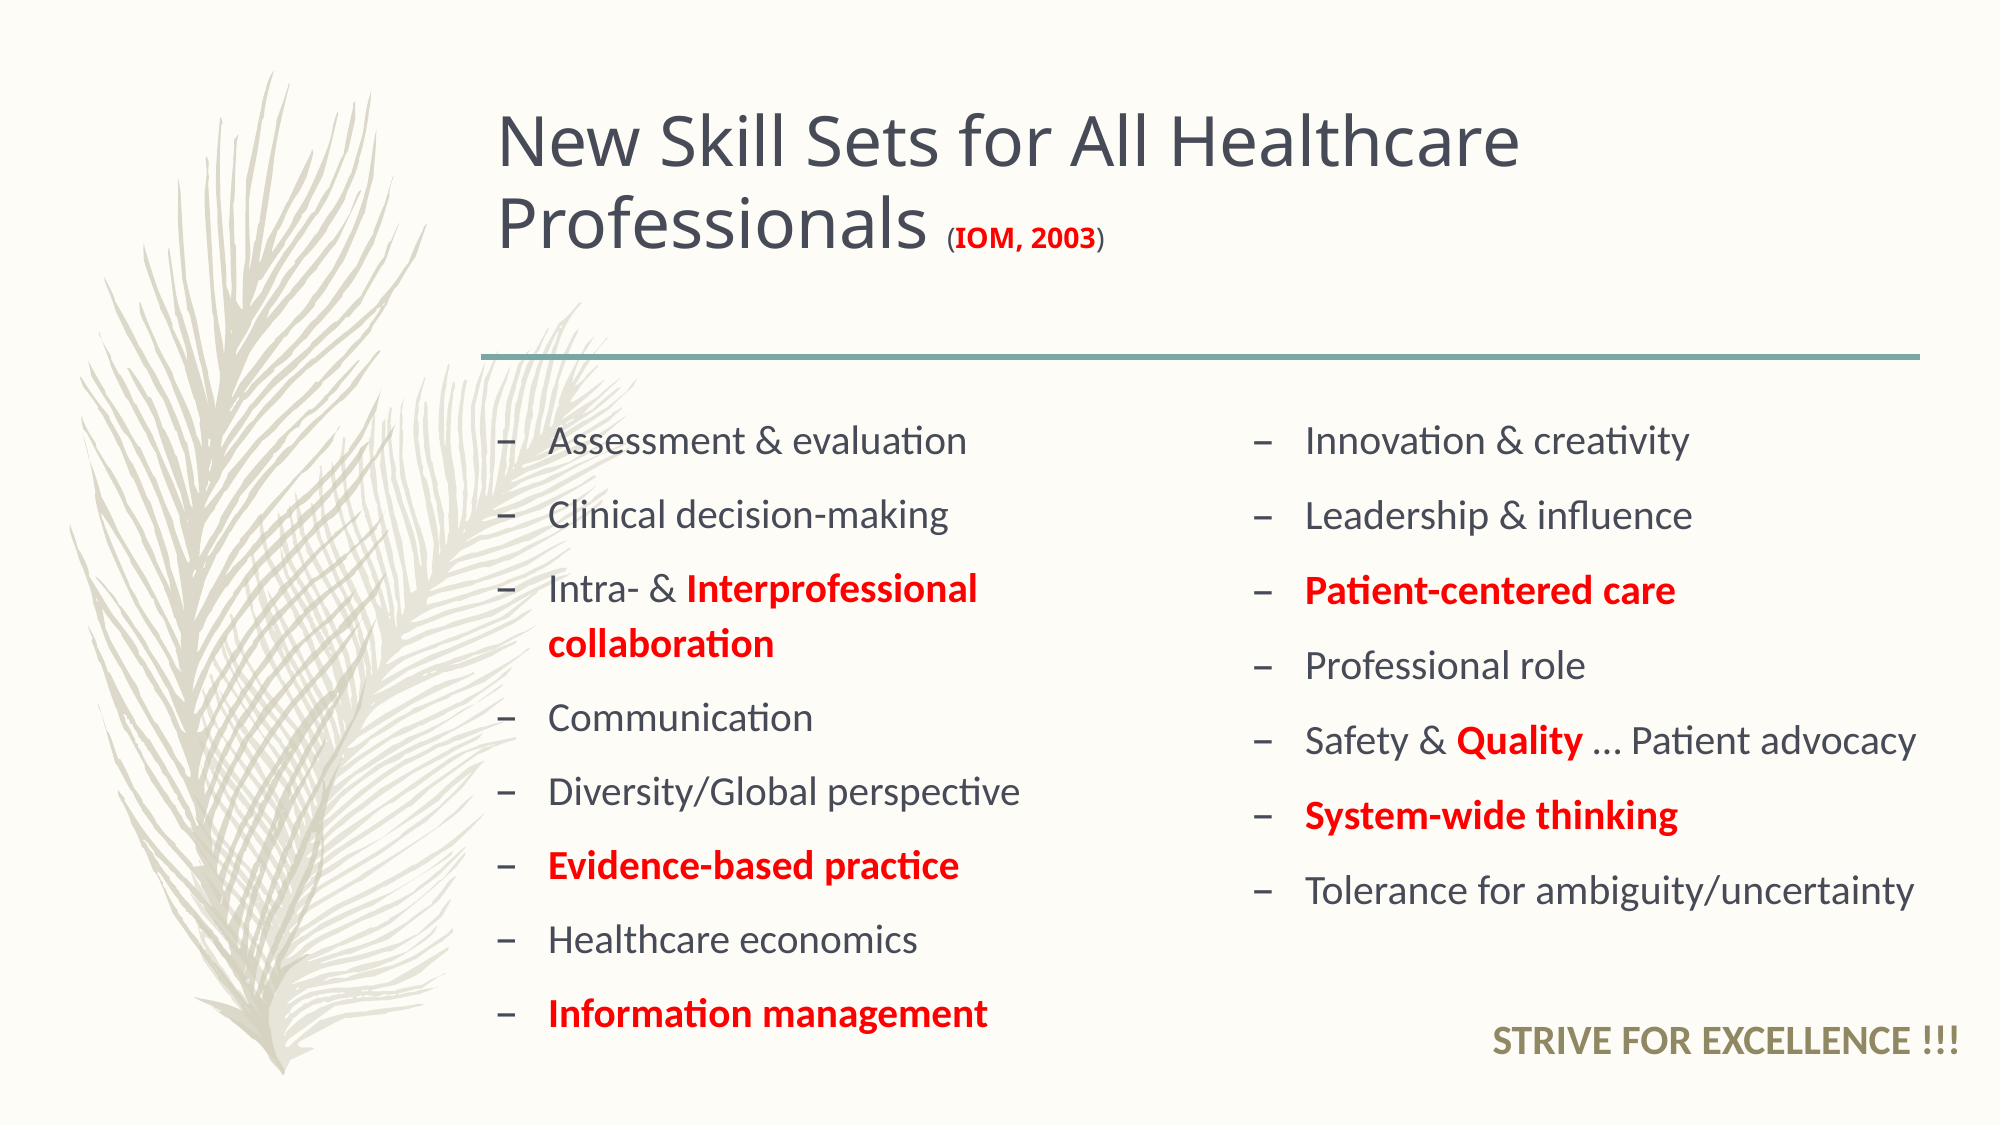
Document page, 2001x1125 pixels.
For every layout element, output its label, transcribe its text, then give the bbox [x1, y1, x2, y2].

slide_number [1470, 1032, 1920, 1093]
list Innovation & creativity Leadership & influence Patient-centered care Professional role Safety & Quality … Patient advocacy System-wide thinking Tolerance for ambiguity/uncertainty STRIVE FOR EXCELLENCE !!! [1237, 399, 1977, 1103]
list Assessment & evaluation Clinical decision-making Intra- & Interprofessional collaboration Communication Diversity/Global perspective Evidence-based practice Healthcare economics Information management [481, 399, 1164, 1047]
title New Skill Sets for All Healthcare Professionals (IOM, 2003) [481, 93, 1920, 350]
